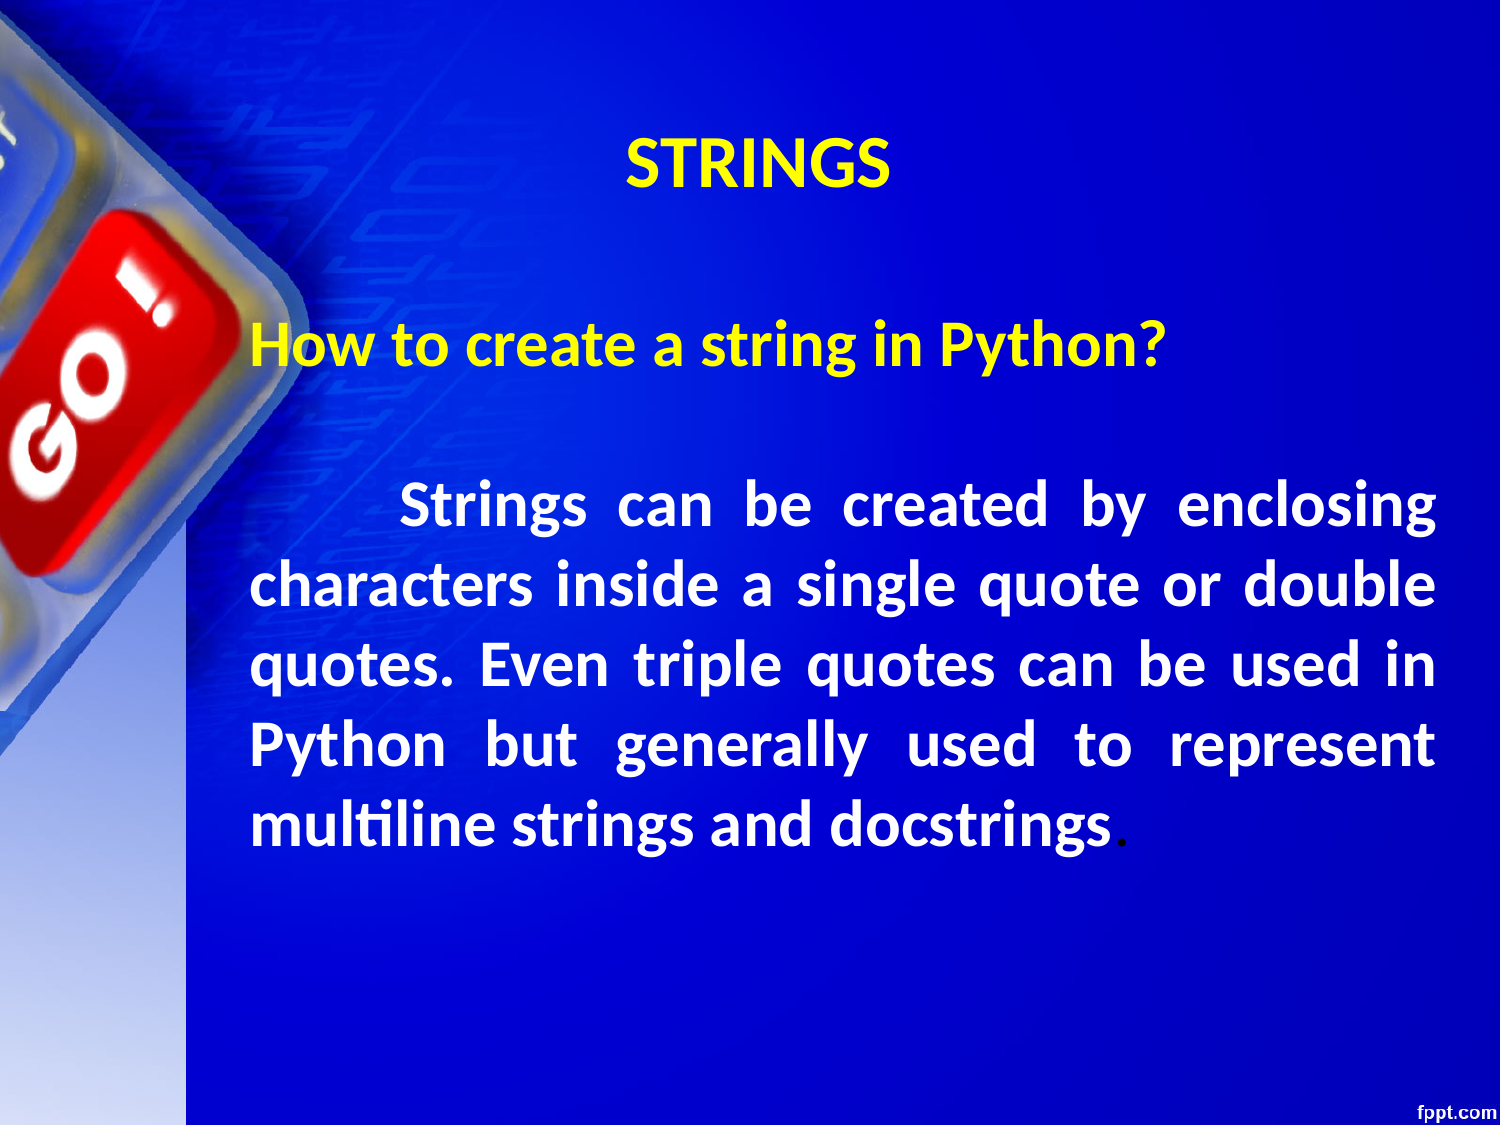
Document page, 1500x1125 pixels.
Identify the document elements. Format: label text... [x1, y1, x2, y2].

text_box STRINGS [610, 105, 908, 211]
text_box How to create a string in Python? Strings can be created by enclosing characters inside a single quote or double quotes. Even triple quotes can be used in Python but generally used to represent multiline strings and docstrings. [234, 292, 1454, 868]
picture [0, 0, 1500, 1125]
